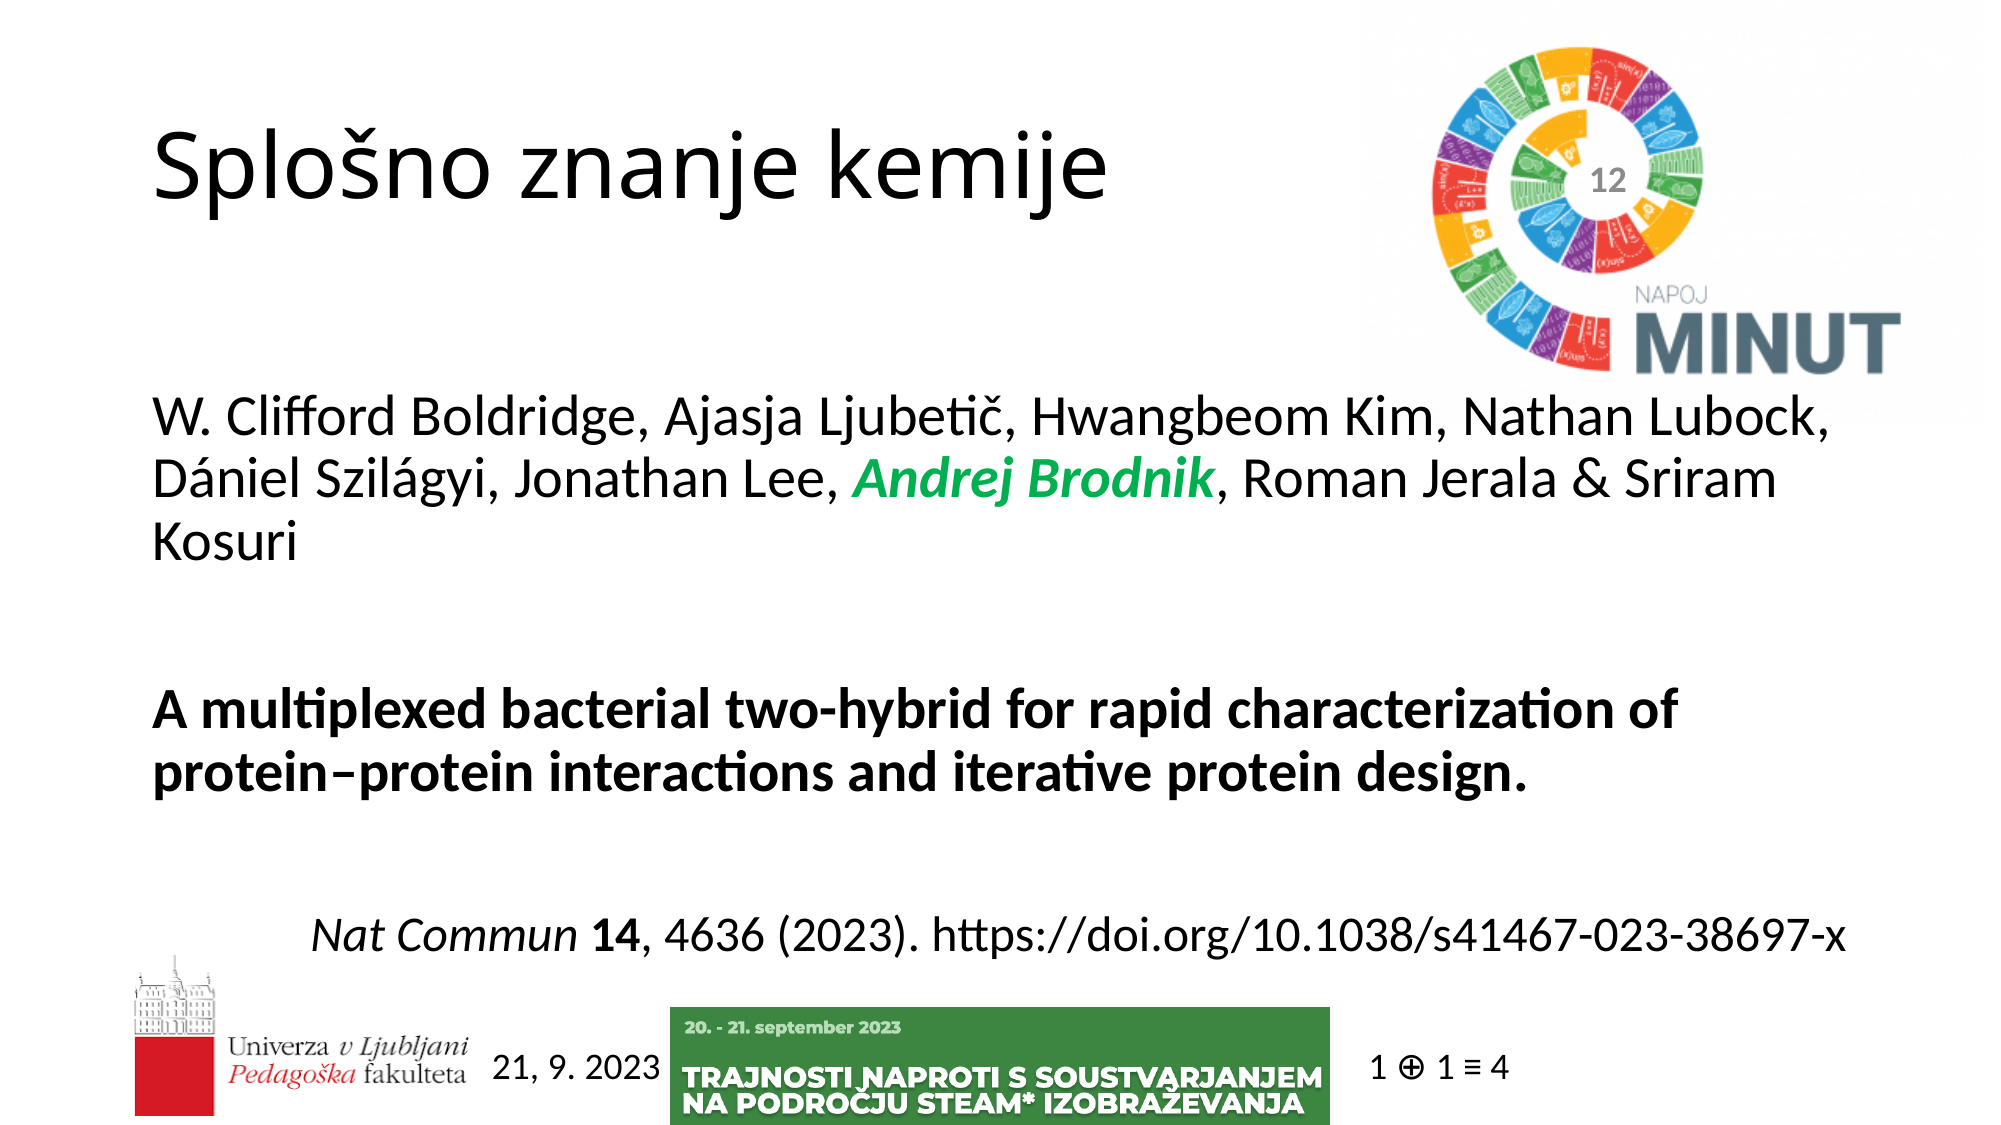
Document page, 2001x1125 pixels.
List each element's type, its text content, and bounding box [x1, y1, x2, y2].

title Splošno znanje kemije [137, 59, 1427, 278]
picture [133, 955, 470, 1116]
footer 1 ⊕ 1 ≡ 4 [1353, 1034, 1945, 1095]
list W. Clifford Boldridge, Ajasja Ljubetič, Hwangbeom Kim, Nathan Lubock, Dániel Szilágyi, Jonathan Lee, Andrej Brodnik, Roman Jerala & Sriram Kosuri A multiplexed bacterial two-hybrid for rapid characterization of protein–protein interactions and iterative protein design. Nat Commun 14, 4636 (2023). https://doi.org/10.1038/s41467-023-38697-x [137, 377, 1863, 1014]
slide_number 21, 9. 2023 [225, 1034, 676, 1095]
picture [1358, 0, 1984, 423]
picture [670, 1014, 1330, 1125]
slide_number 11 [1567, 147, 1649, 208]
